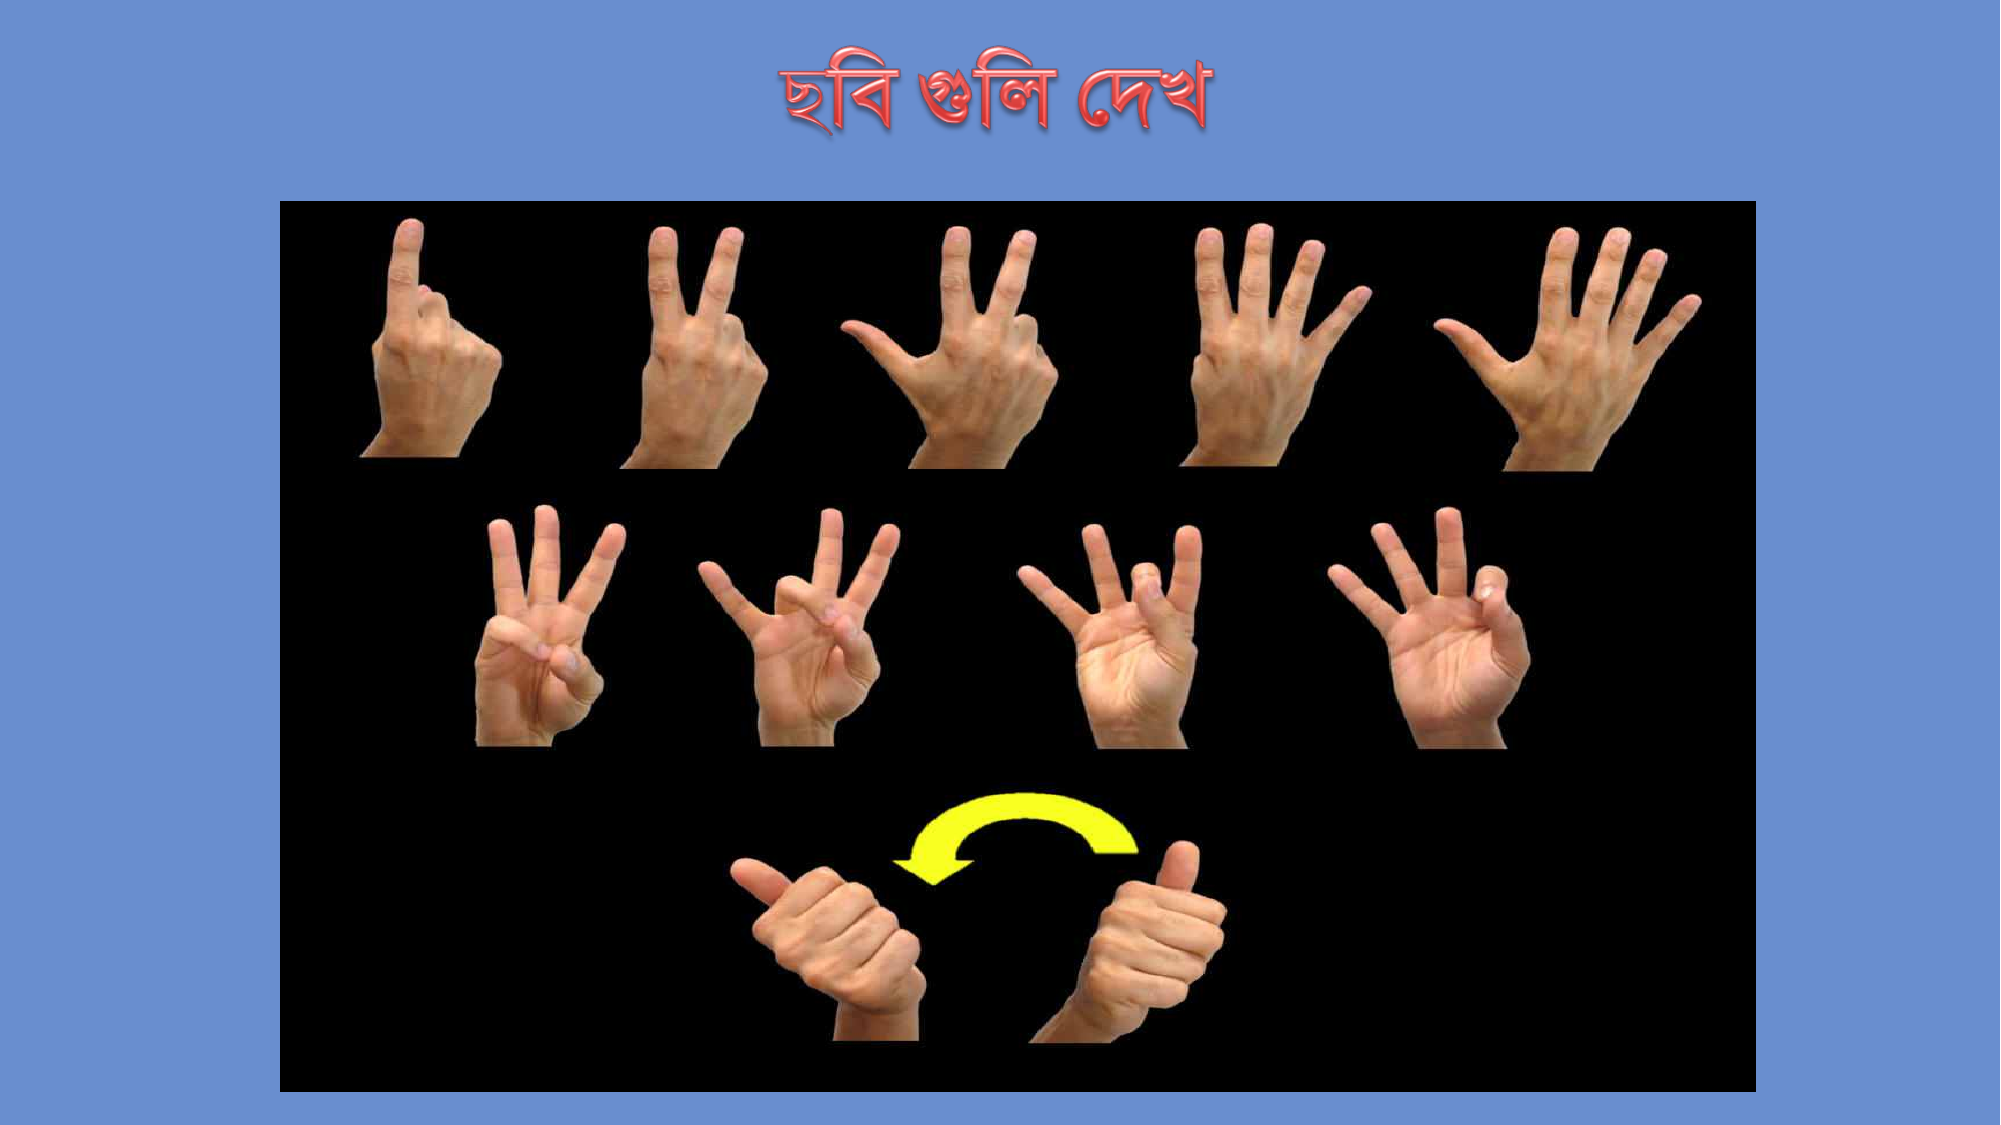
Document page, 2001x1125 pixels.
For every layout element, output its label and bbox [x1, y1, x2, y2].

picture [765, 32, 1235, 154]
picture [280, 201, 1756, 1092]
